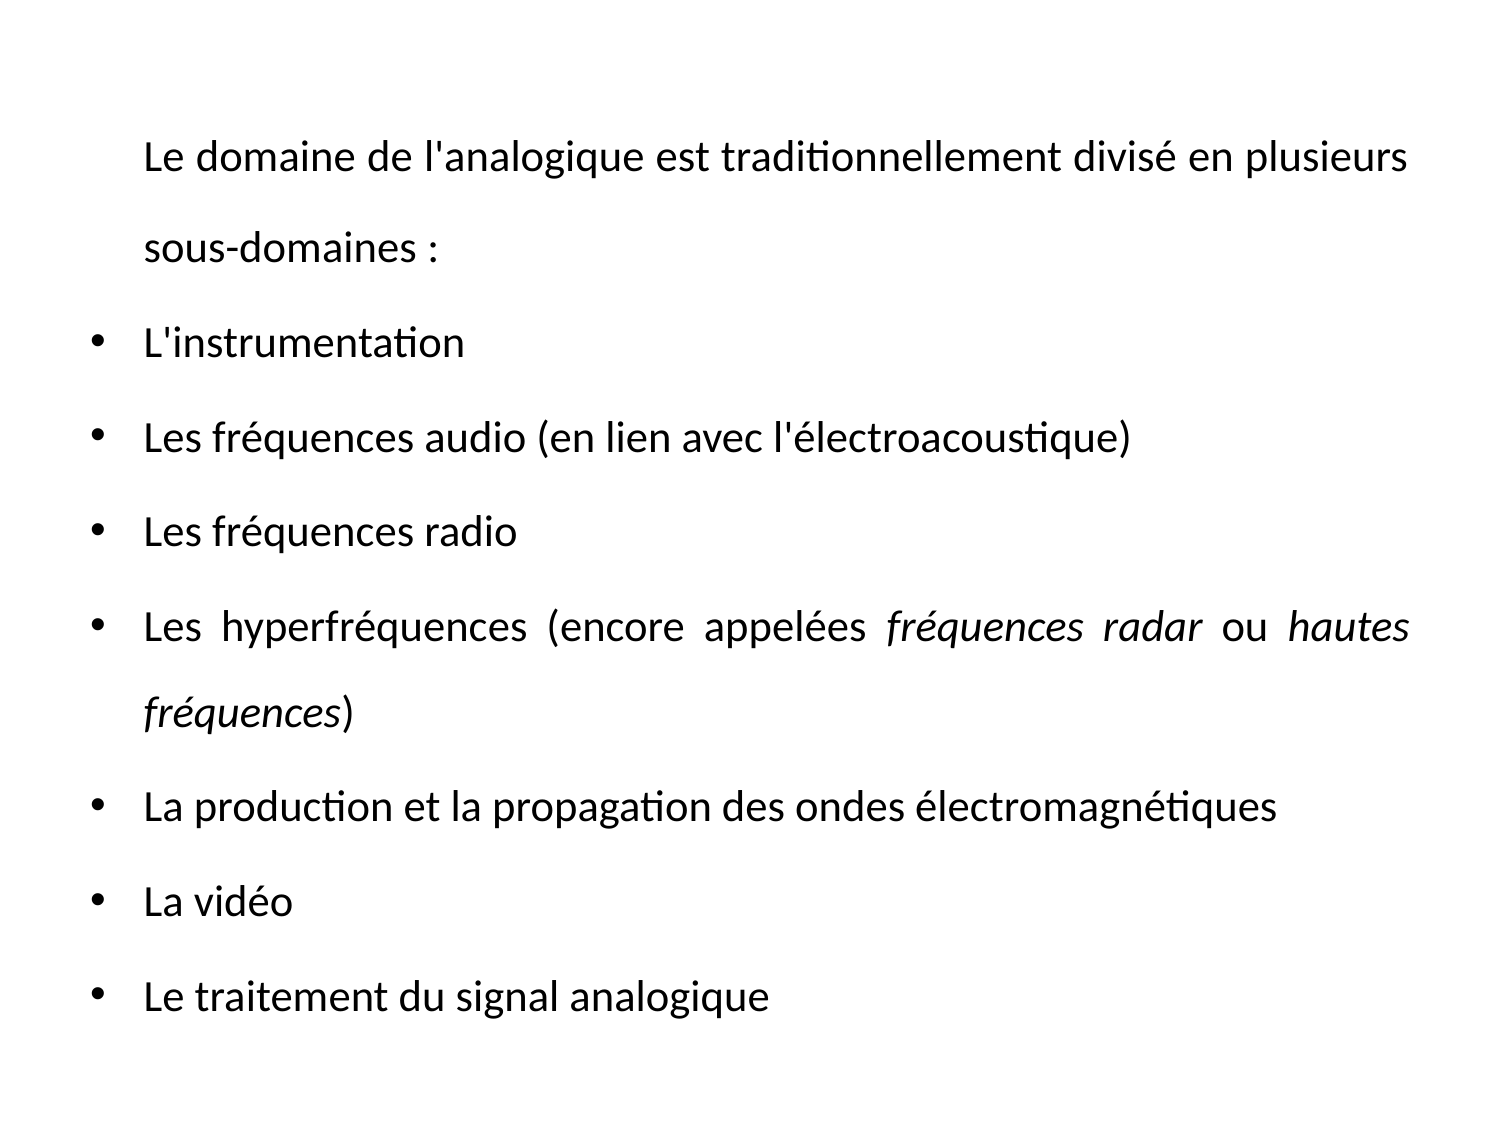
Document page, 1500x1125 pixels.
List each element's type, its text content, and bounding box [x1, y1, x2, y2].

list Le domaine de l'analogique est traditionnellement divisé en plusieurs sous-domaines : L'instrumentation Les fréquences audio (en lien avec l'électroacoustique) Les fréquences radio Les hyperfréquences (encore appelées fréquences radar ou hautes fréquences) La production et la propagation des ondes électromagnétiques La vidéo Le traitement du signal analogique [75, 82, 1425, 1032]
